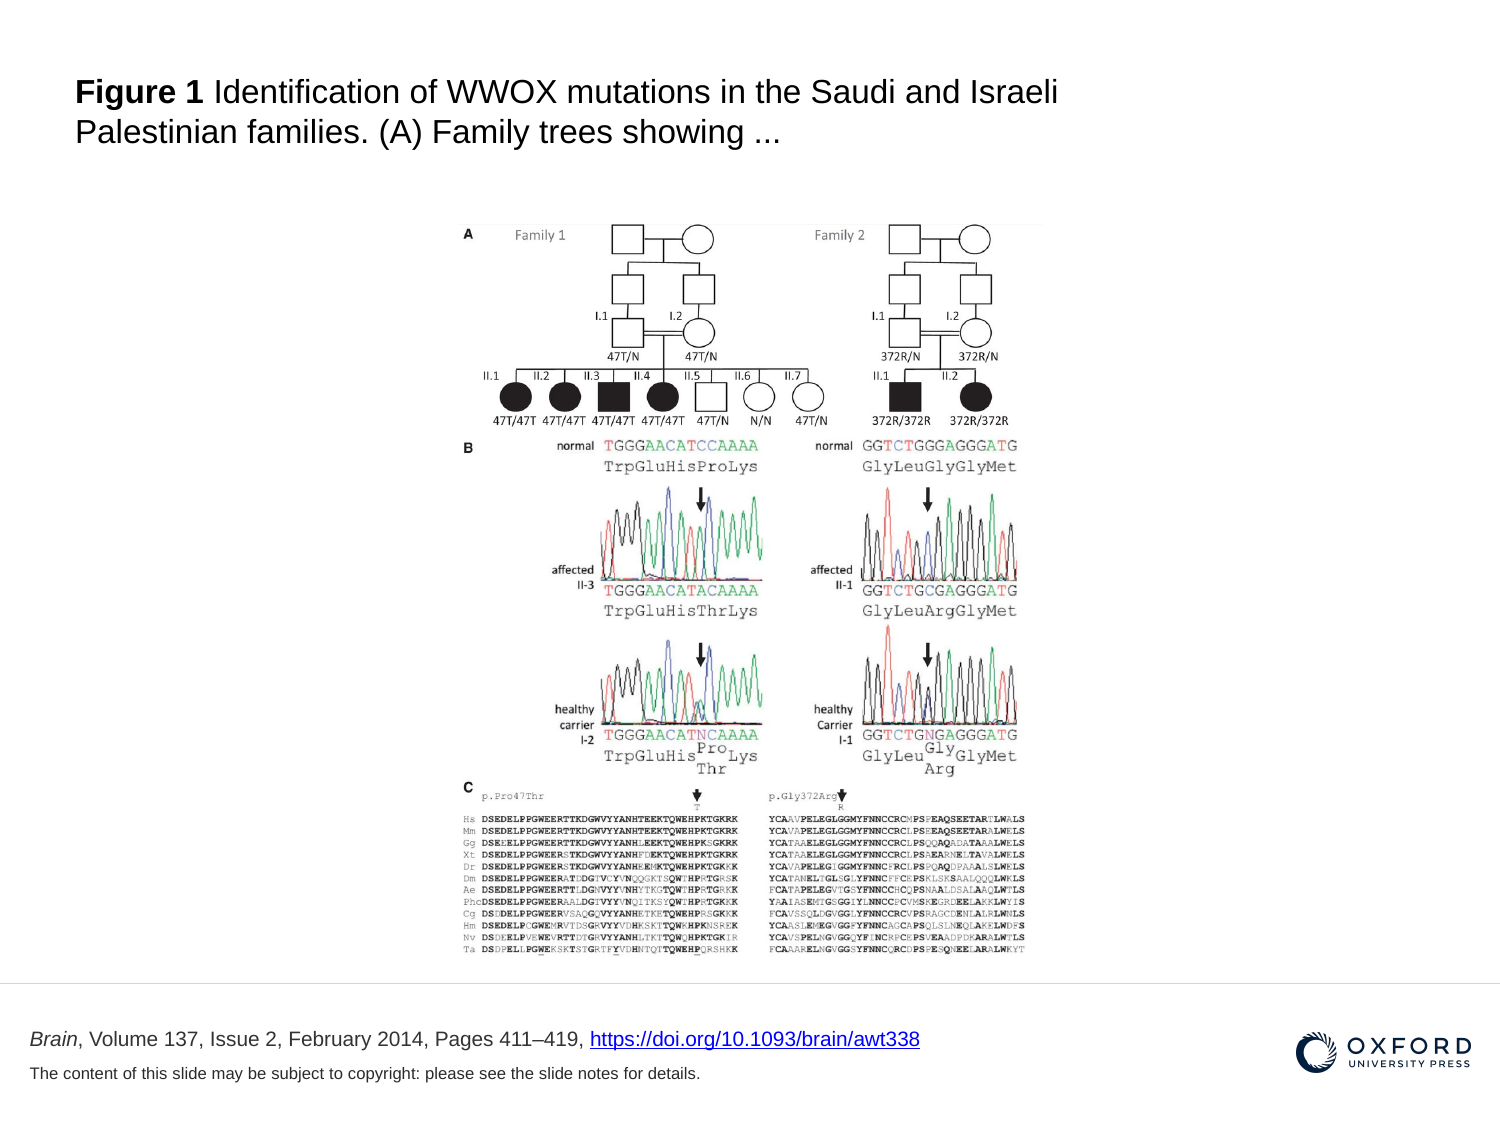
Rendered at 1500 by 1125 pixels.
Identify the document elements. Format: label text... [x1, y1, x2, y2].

picture [458, 224, 1043, 957]
title Figure 1 Identification of WWOX mutations in the Saudi and Israeli Palestinian families. (A) Family trees showing ... [75, 69, 1078, 171]
footer Brain, Volume 137, Issue 2, February 2014, Pages 411–419, https://doi.org/10.1093/brain/awt338 The content of this slide may be subject to copyright: please see the slide notes for details. [0, 983, 1260, 1125]
picture [1296, 1032, 1471, 1073]
